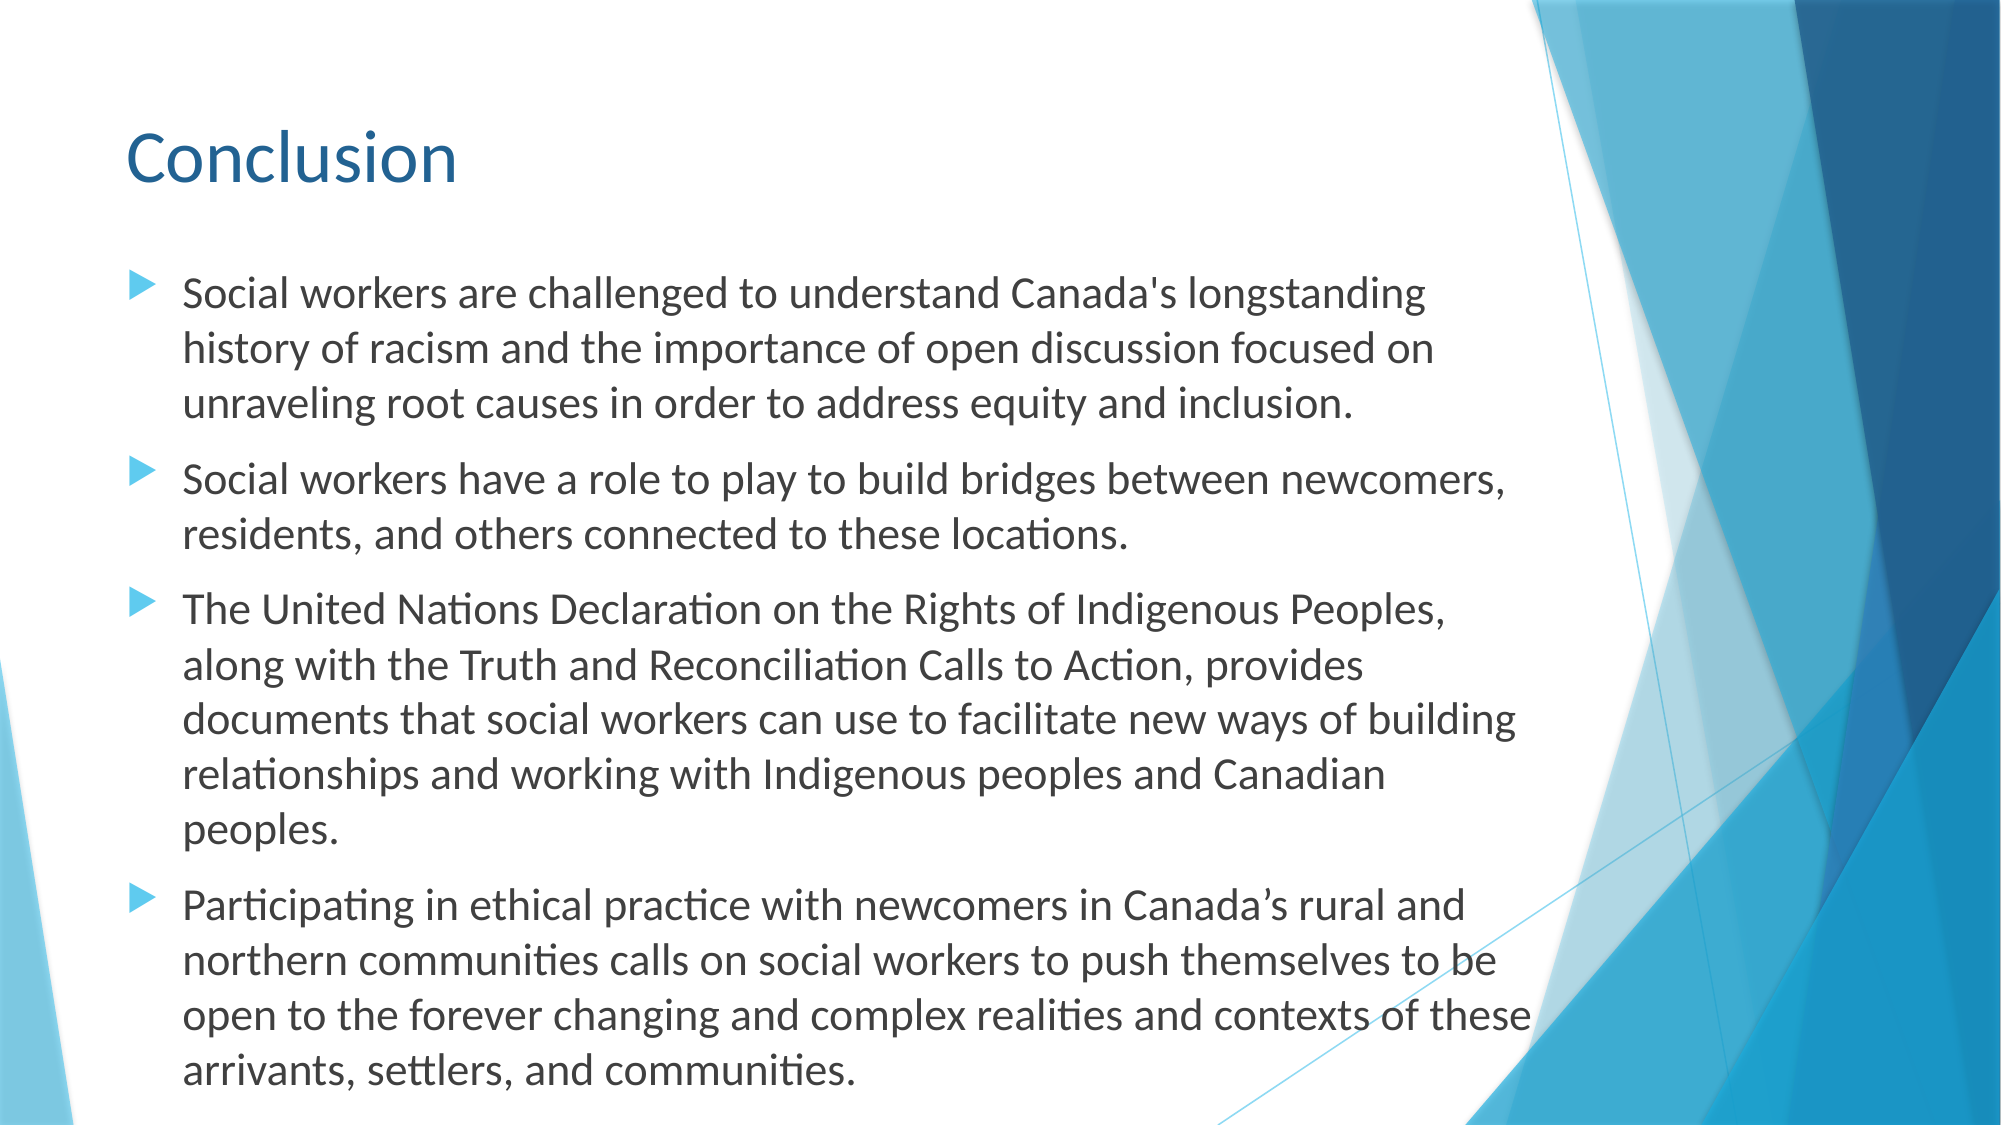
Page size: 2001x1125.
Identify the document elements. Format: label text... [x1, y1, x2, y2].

title Conclusion [111, 99, 1522, 254]
list Social workers are challenged to understand Canada's longstanding history of racism and the importance of open discussion focused on unraveling root causes in order to address equity and inclusion. Social workers have a role to play to build bridges between newcomers, residents, and others connected to these locations. The United Nations Declaration on the Rights of Indigenous Peoples, along with the Truth and Reconciliation Calls to Action, provides documents that social workers can use to facilitate new ways of building relationships and working with Indigenous peoples and Canadian peoples. Participating in ethical practice with newcomers in Canada’s rural and northern communities calls on social workers to push themselves to be open to the forever changing and complex realities and contexts of these arrivants, settlers, and communities. [111, 254, 1553, 892]
